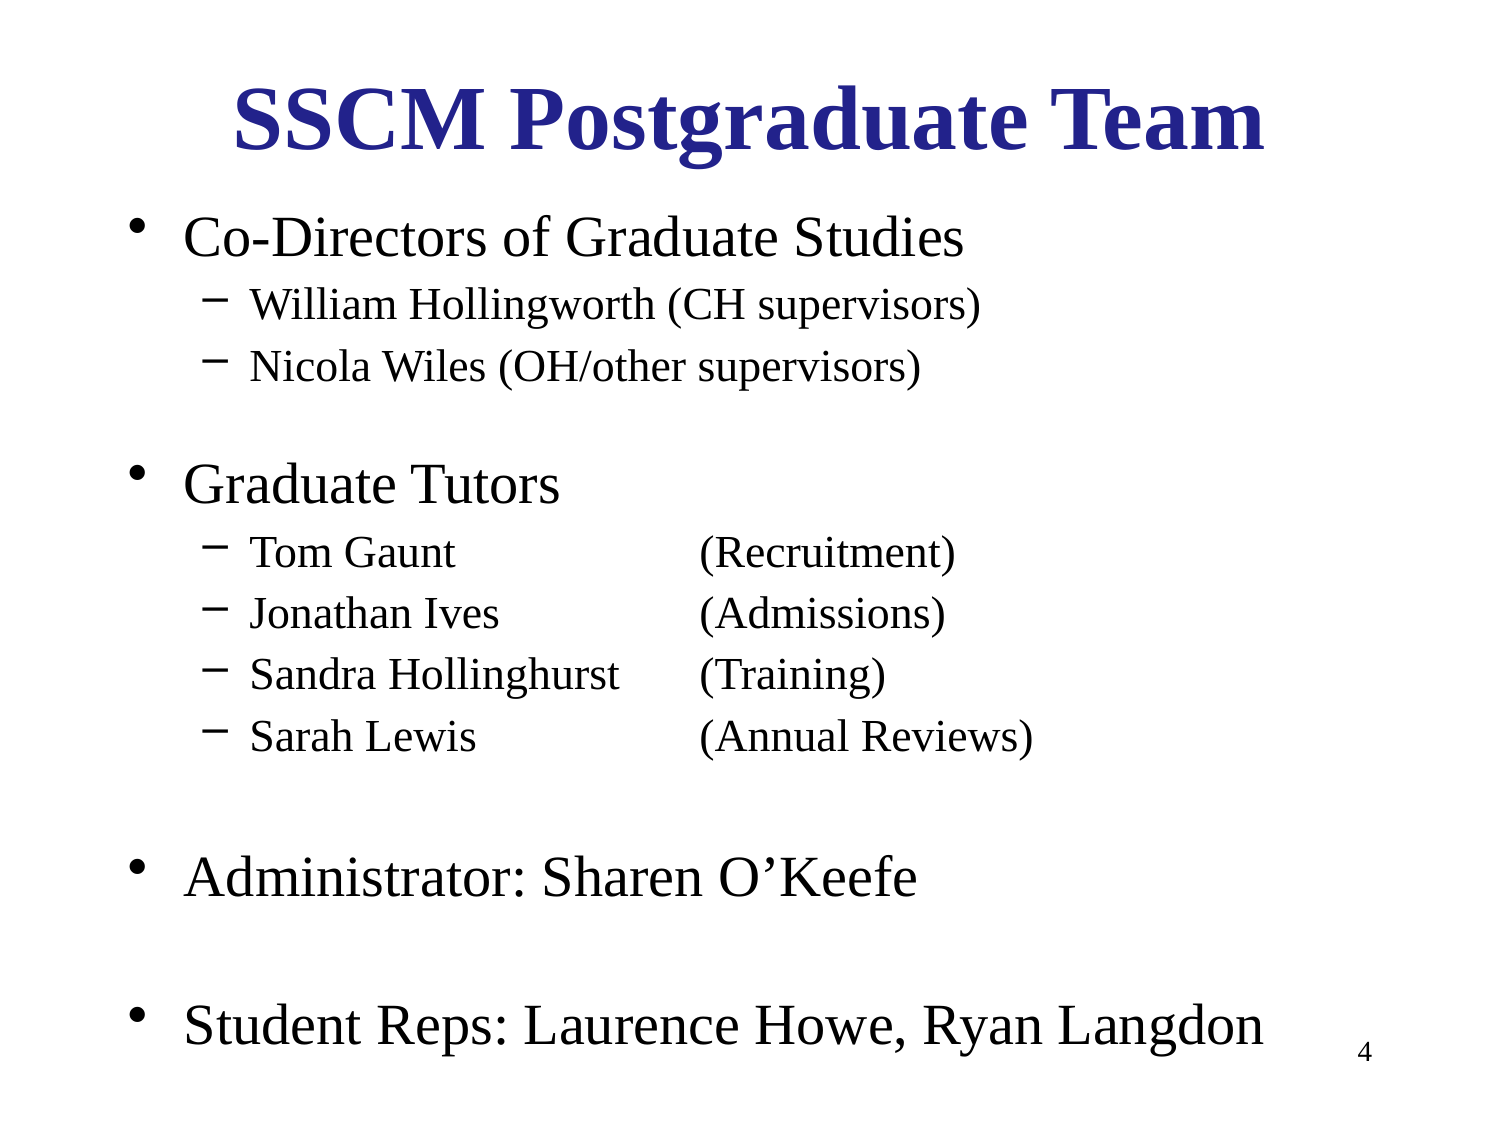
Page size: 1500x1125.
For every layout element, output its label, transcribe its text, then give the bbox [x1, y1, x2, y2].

list Co-Directors of Graduate Studies William Hollingworth (CH supervisors) Nicola Wiles (OH/other supervisors) Graduate Tutors Tom Gaunt (Recruitment) Jonathan Ives (Admissions) Sandra Hollinghurst (Training) Sarah Lewis (Annual Reviews) Administrator: Sharen O’Keefe Student Reps: Laurence Howe, Ryan Langdon [112, 207, 1388, 884]
slide_number 4 [1074, 1024, 1388, 1101]
title SSCM Postgraduate Team [112, 18, 1388, 207]
